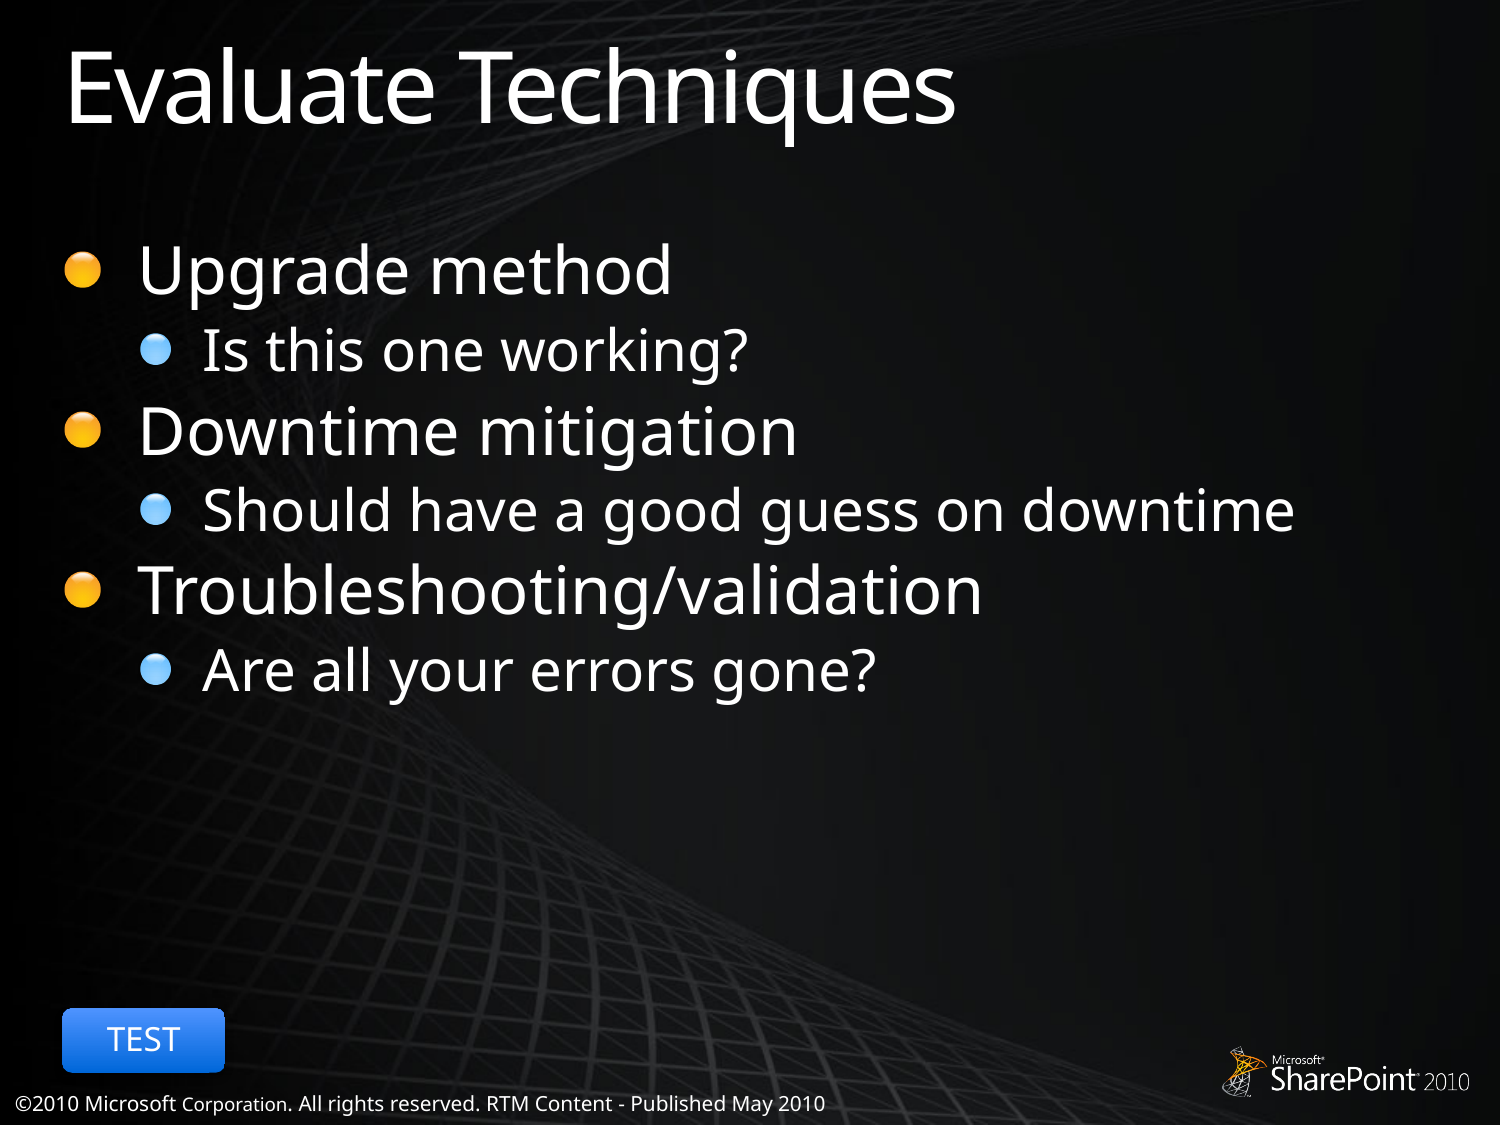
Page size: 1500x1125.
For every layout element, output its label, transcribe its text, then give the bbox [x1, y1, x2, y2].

picture [0, 0, 1500, 1125]
title Evaluate Techniques [62, 37, 1438, 147]
list Upgrade method Is this one working? Downtime mitigation Should have a good guess on downtime Troubleshooting/validation Are all your errors gone? [62, 237, 1438, 722]
